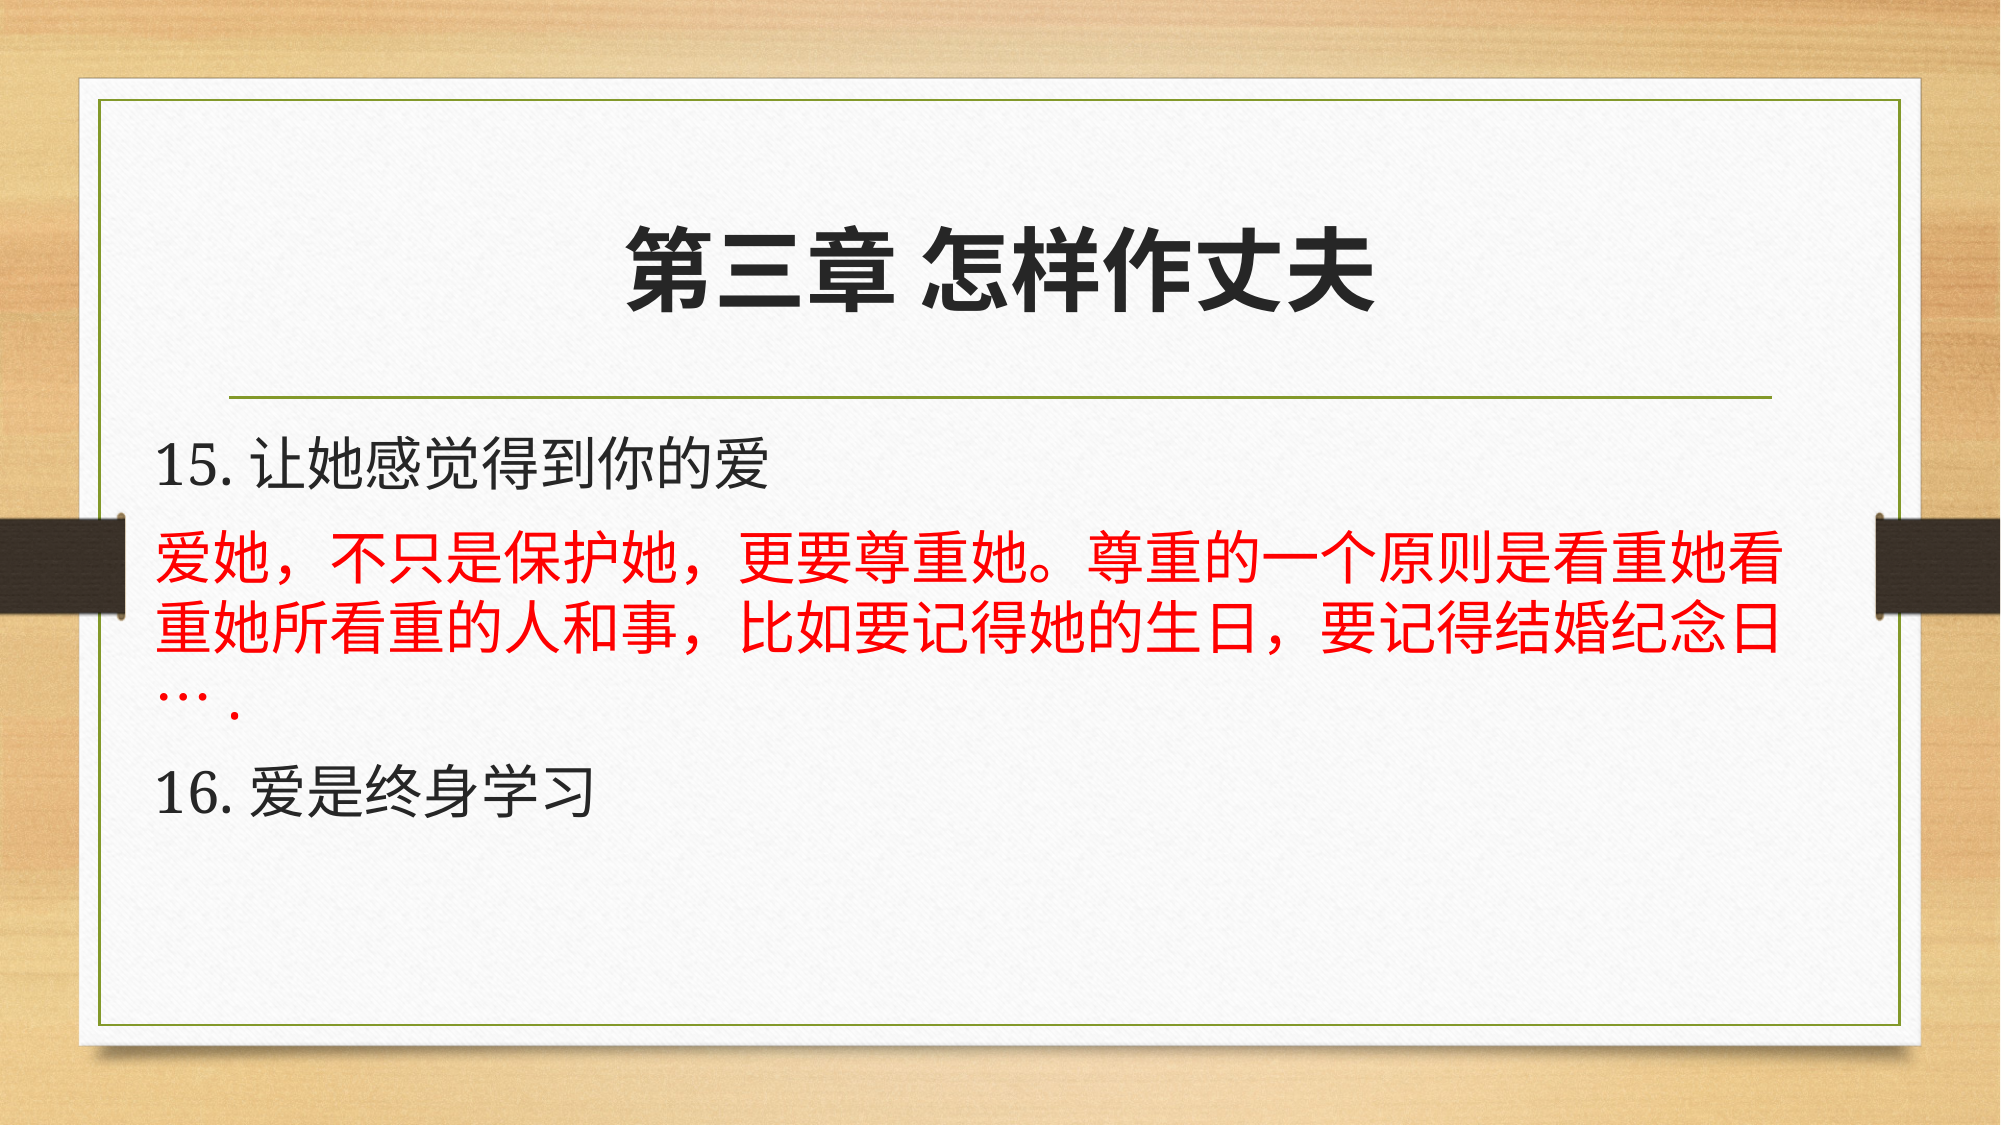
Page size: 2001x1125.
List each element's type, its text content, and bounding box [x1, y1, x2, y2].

list 15.让她感觉得到你的爱 爱她，不只是保护她，更要尊重她。尊重的一个原则是看重她看重她所看重的人和事，比如要记得她的生日，要记得结婚纪念日…. 16.爱是终身学习 [139, 419, 1815, 964]
picture [0, 0, 2001, 1125]
title 第三章 怎样作丈夫 [212, 161, 1788, 375]
